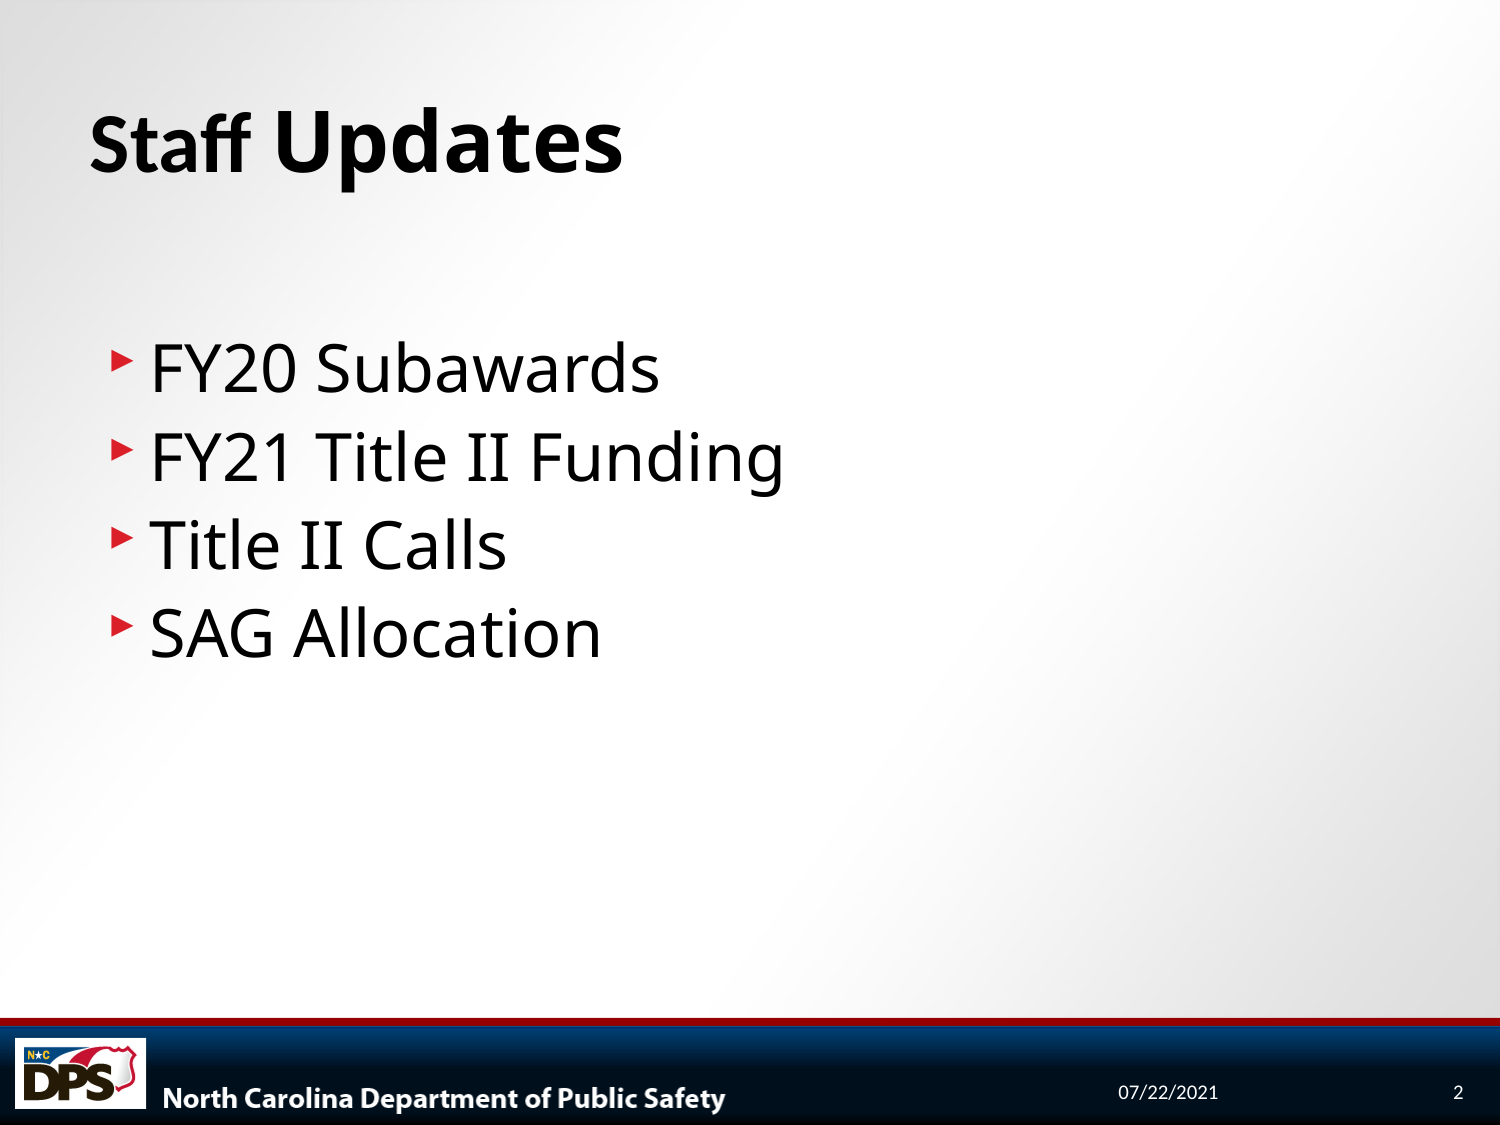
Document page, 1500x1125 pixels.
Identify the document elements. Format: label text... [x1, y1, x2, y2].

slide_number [1103, 1051, 1418, 1112]
slide_number 2 [1418, 1051, 1479, 1112]
list FY20 Subawards FY21 Title II Funding Title II Calls SAG Allocation [75, 243, 1425, 986]
title Staff Updates [75, 45, 1425, 233]
picture [0, 0, 1500, 1125]
